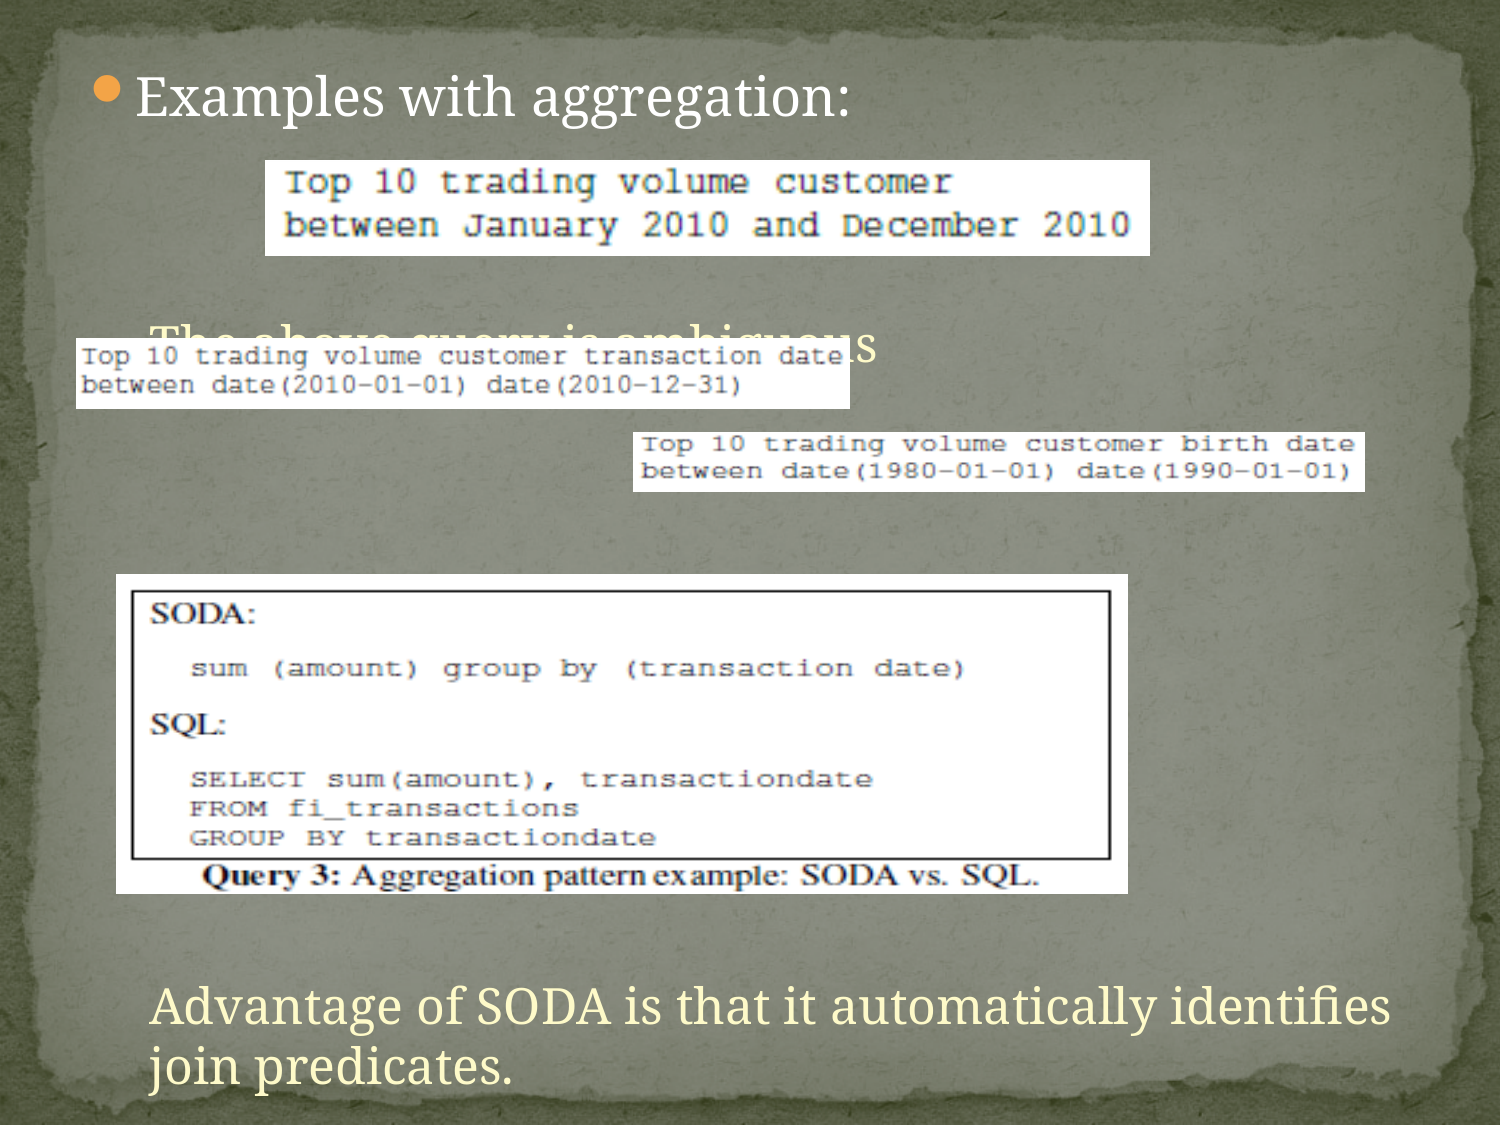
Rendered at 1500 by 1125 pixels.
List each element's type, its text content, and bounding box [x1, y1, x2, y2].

picture [265, 160, 1150, 256]
list Examples with aggregation: The above query is ambiguous Advantage of SODA is that it automatically identifies join predicates. [75, 54, 1425, 1059]
picture [76, 338, 850, 409]
picture [116, 574, 1128, 894]
picture [633, 432, 1365, 492]
